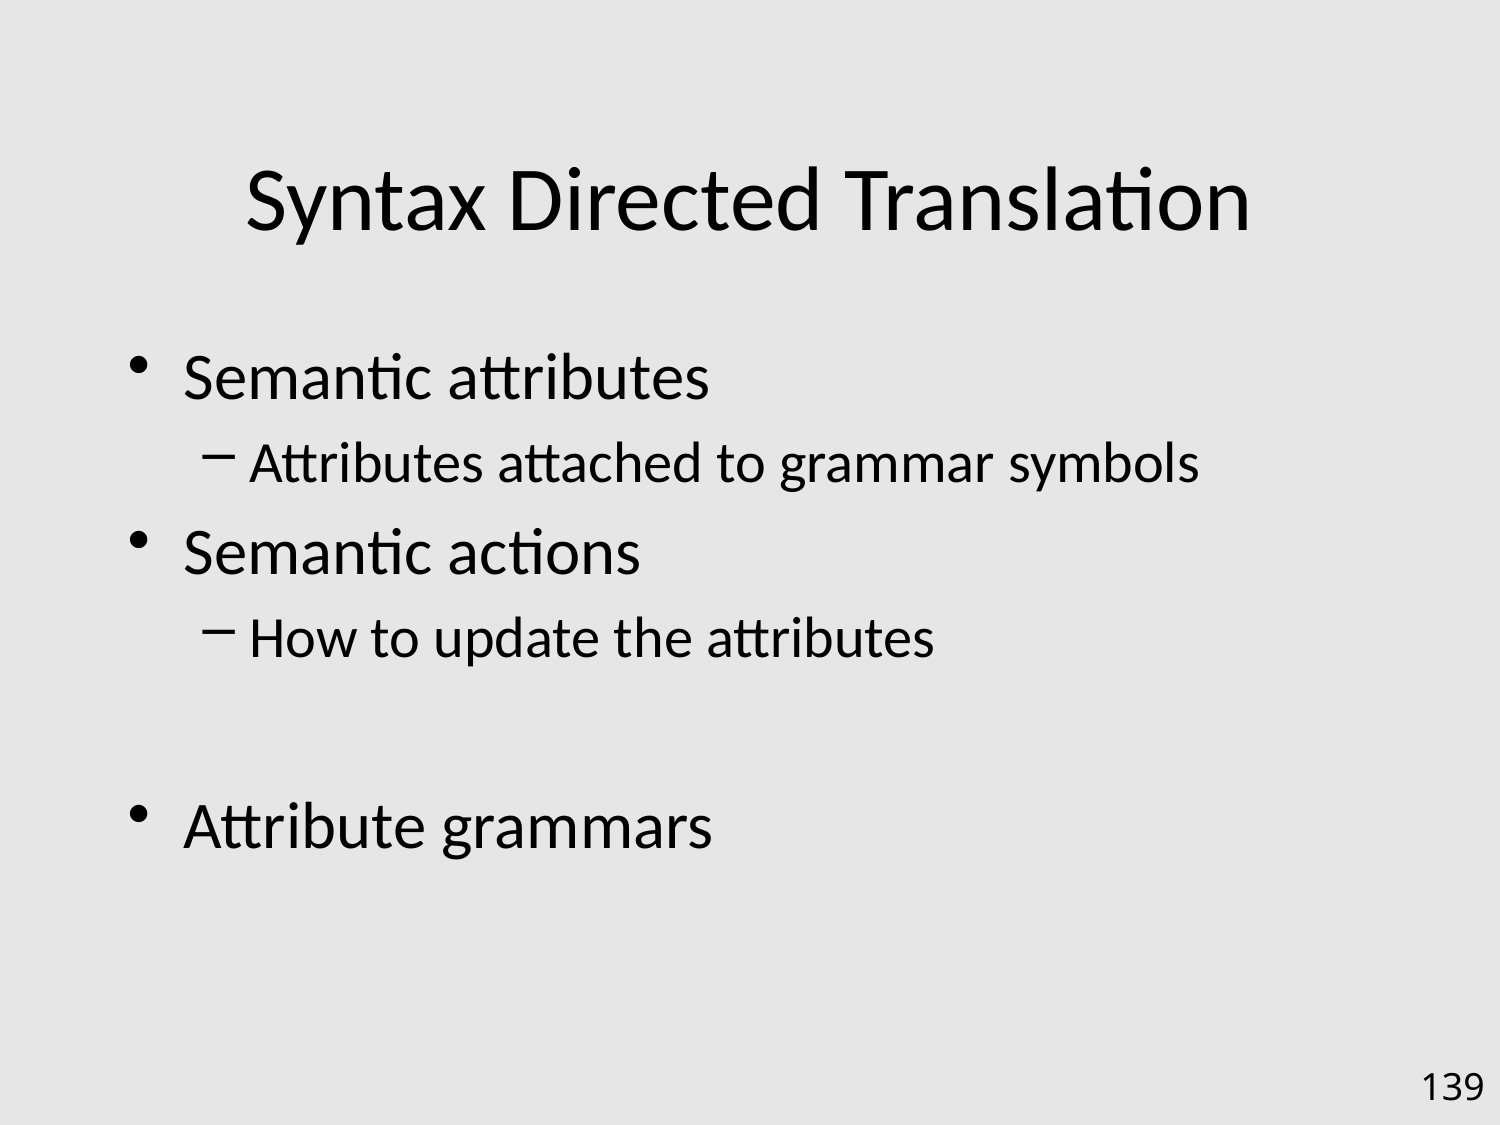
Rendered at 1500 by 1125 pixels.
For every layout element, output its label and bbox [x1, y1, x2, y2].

slide_number [1187, 1055, 1500, 1102]
title [112, 99, 1388, 288]
list [112, 324, 1388, 1000]
